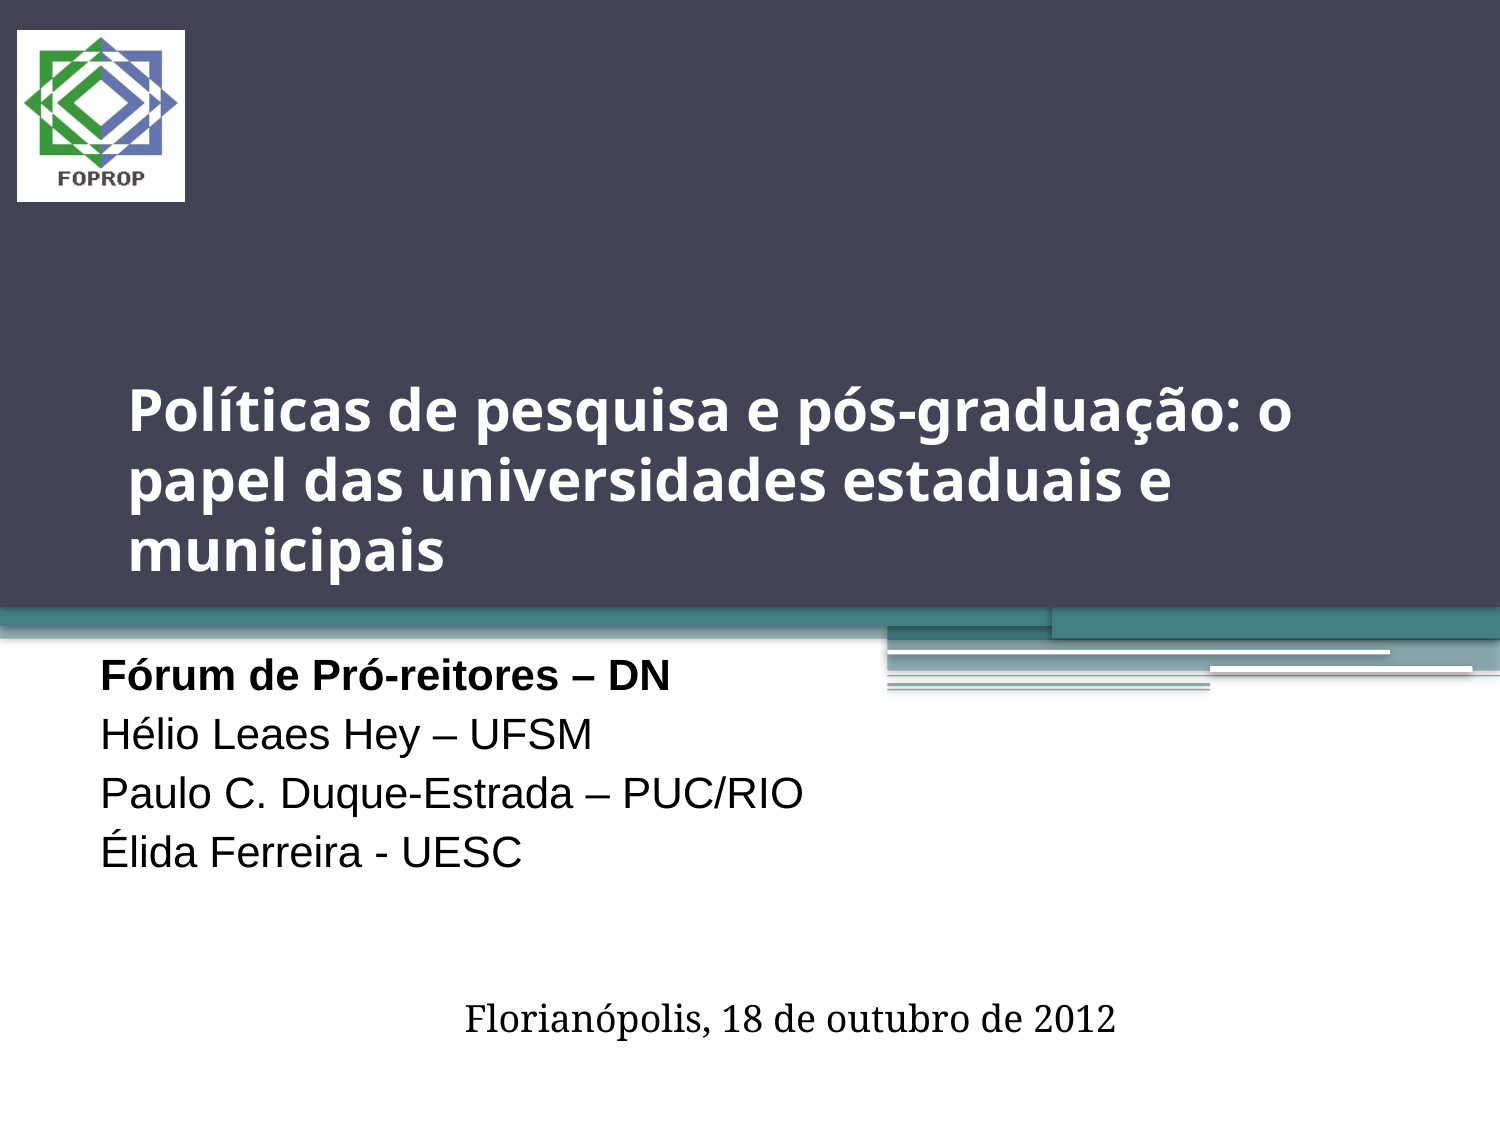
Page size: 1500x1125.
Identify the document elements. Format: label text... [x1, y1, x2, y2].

text_box Florianópolis, 18 de outubro de 2012 [242, 987, 1341, 1048]
picture [17, 30, 186, 202]
subtitle Fórum de Pró-reitores – DN Hélio Leaes Hey – UFSM Paulo C. Duque-Estrada – PUC/RIO Élida Ferreira - UESC [75, 639, 888, 928]
title Políticas de pesquisa e pós-graduação: o papel das universidades estaduais e municipais [112, 267, 1388, 591]
